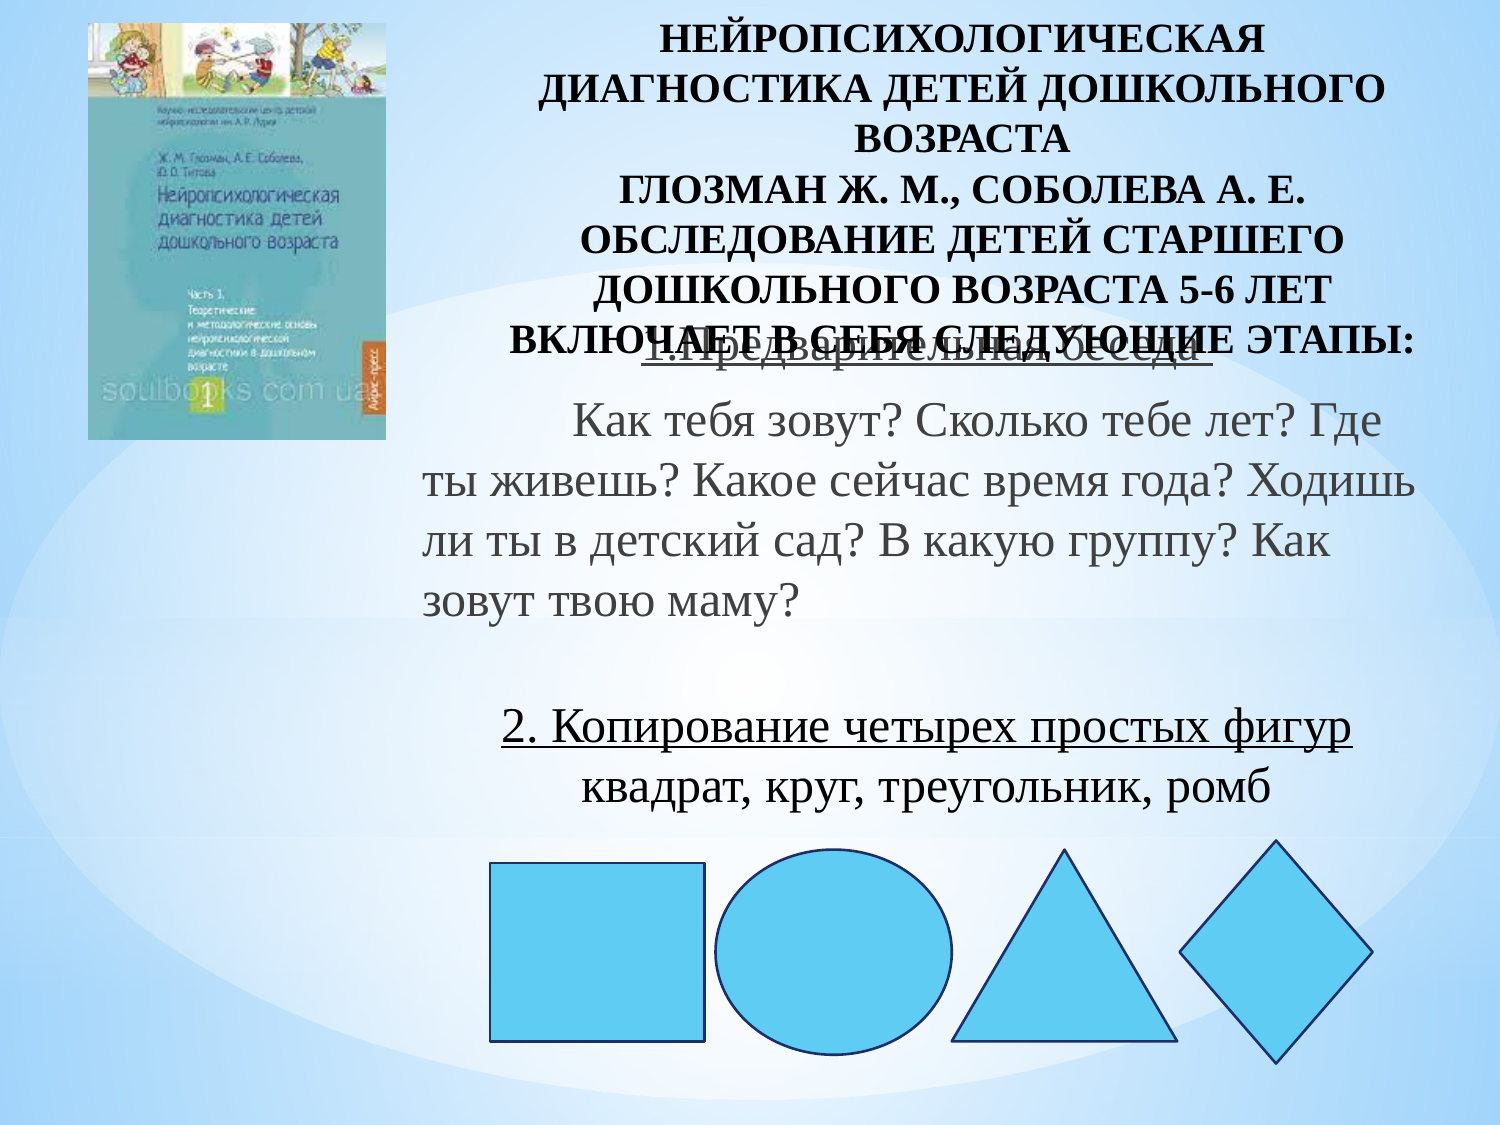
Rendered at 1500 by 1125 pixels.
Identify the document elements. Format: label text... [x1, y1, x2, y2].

text_box Нейропсихологическая диагностика детей дошкольного возраста Глозман Ж. М., Соболева А. Е. обследование детей старшего дошкольного возраста 5-6 лет включает в себя следующие этапы: [478, 3, 1447, 232]
picture [88, 23, 386, 440]
list 1.Предварительная беседа Как тебя зовут? Сколько тебе лет? Где ты живешь? Какое сейчас время года? Ходишь ли ты в детский сад? В какую группу? Как зовут твою маму? 2. Копирование четырех простых фигур квадрат, круг, треугольник, ромб [407, 302, 1447, 914]
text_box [489, 840, 1373, 1064]
